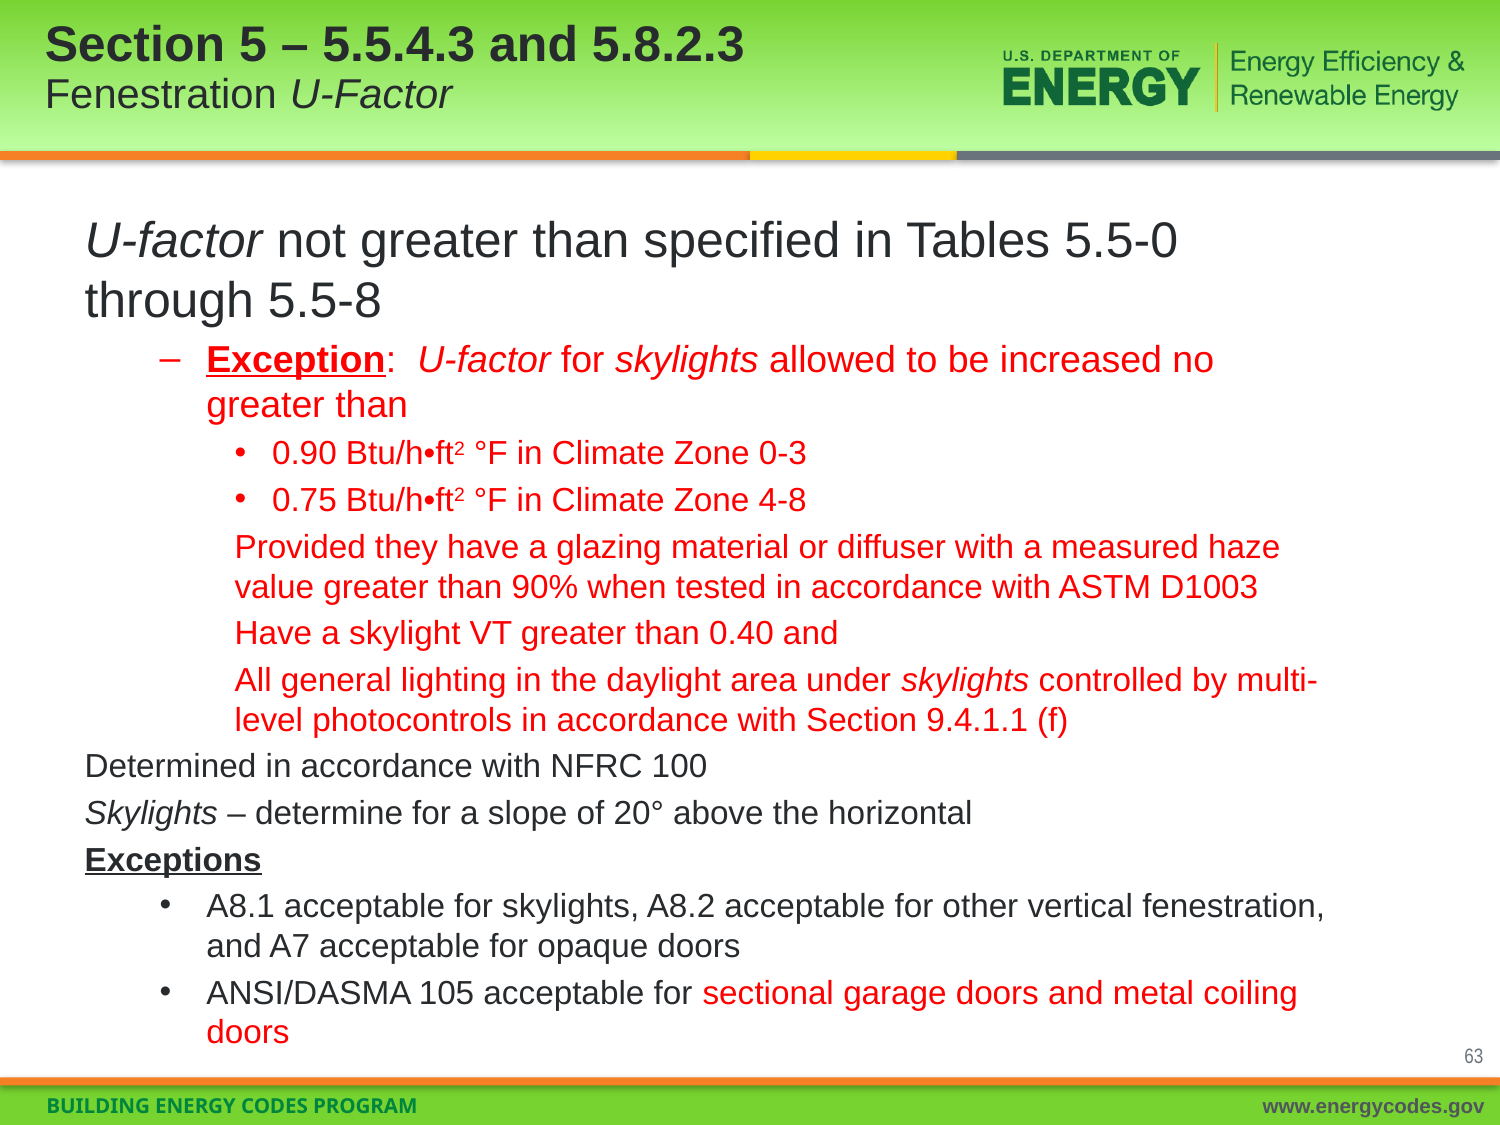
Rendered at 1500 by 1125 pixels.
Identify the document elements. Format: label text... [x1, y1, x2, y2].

list U-factor not greater than specified in Tables 5.5-0 through 5.5-8 Exception: U-factor for skylights allowed to be increased no greater than 0.90 Btu/h•ft2 °F in Climate Zone 0-3 0.75 Btu/h•ft2 °F in Climate Zone 4-8 Provided they have a glazing material or diffuser with a measured haze value greater than 90% when tested in accordance with ASTM D1003 Have a skylight VT greater than 0.40 and All general lighting in the daylight area under skylights controlled by multi-level photocontrols in accordance with Section 9.4.1.1 (f) Determined in accordance with NFRC 100 Skylights – determine for a slope of 20° above the horizontal Exceptions A8.1 acceptable for skylights, A8.2 acceptable for other vertical fenestration, and A7 acceptable for opaque doors ANSI/DASMA 105 acceptable for sectional garage doors and metal coiling doors [69, 200, 1354, 1034]
title Section 5 – 5.5.4.3 and 5.8.2.3 Fenestration U-Factor [29, 7, 1423, 127]
